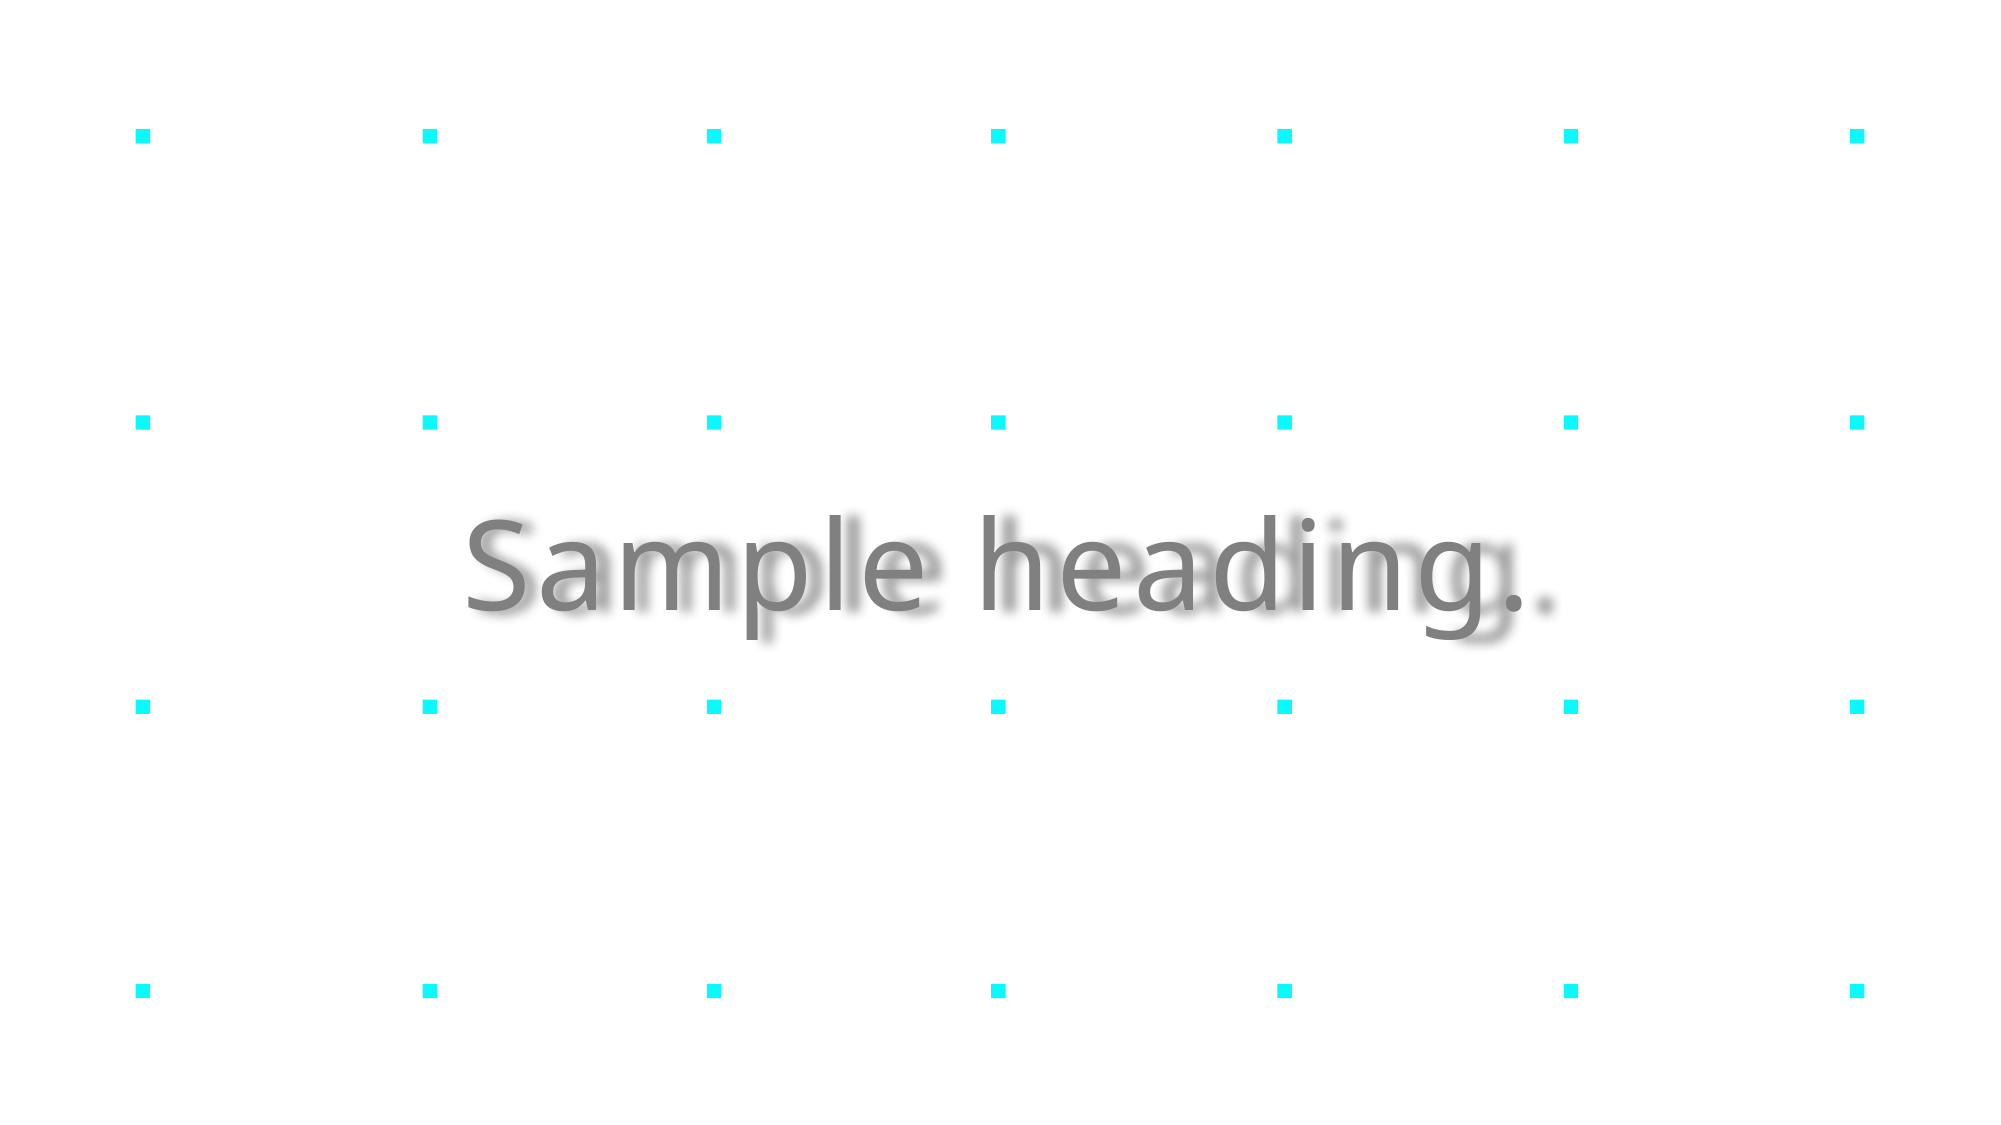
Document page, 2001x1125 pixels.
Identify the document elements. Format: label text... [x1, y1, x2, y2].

text_box [1563, 414, 1579, 431]
text_box [1276, 414, 1293, 431]
text_box [135, 708, 151, 715]
text_box [1563, 708, 1579, 715]
text_box [1563, 983, 1579, 999]
text_box [990, 983, 1007, 999]
text_box [990, 708, 1007, 715]
text_box [422, 708, 438, 715]
text_box [706, 708, 722, 715]
text_box [422, 983, 438, 999]
text_box [135, 414, 151, 431]
text_box [1849, 983, 1865, 999]
text_box [706, 414, 722, 431]
text_box [1849, 708, 1865, 715]
text_box [706, 128, 722, 144]
text_box [422, 128, 438, 144]
text_box [1276, 128, 1293, 144]
text_box [1849, 414, 1865, 431]
text_box [706, 983, 722, 999]
text_box [422, 414, 438, 431]
text_box [1849, 128, 1865, 144]
text_box [990, 128, 1007, 144]
text_box [1276, 708, 1293, 715]
text_box [135, 128, 151, 144]
text_box [1563, 128, 1579, 144]
text_box Sample heading. [0, 477, 2000, 696]
text_box [990, 414, 1007, 431]
text_box [1276, 983, 1293, 999]
text_box [135, 983, 151, 999]
